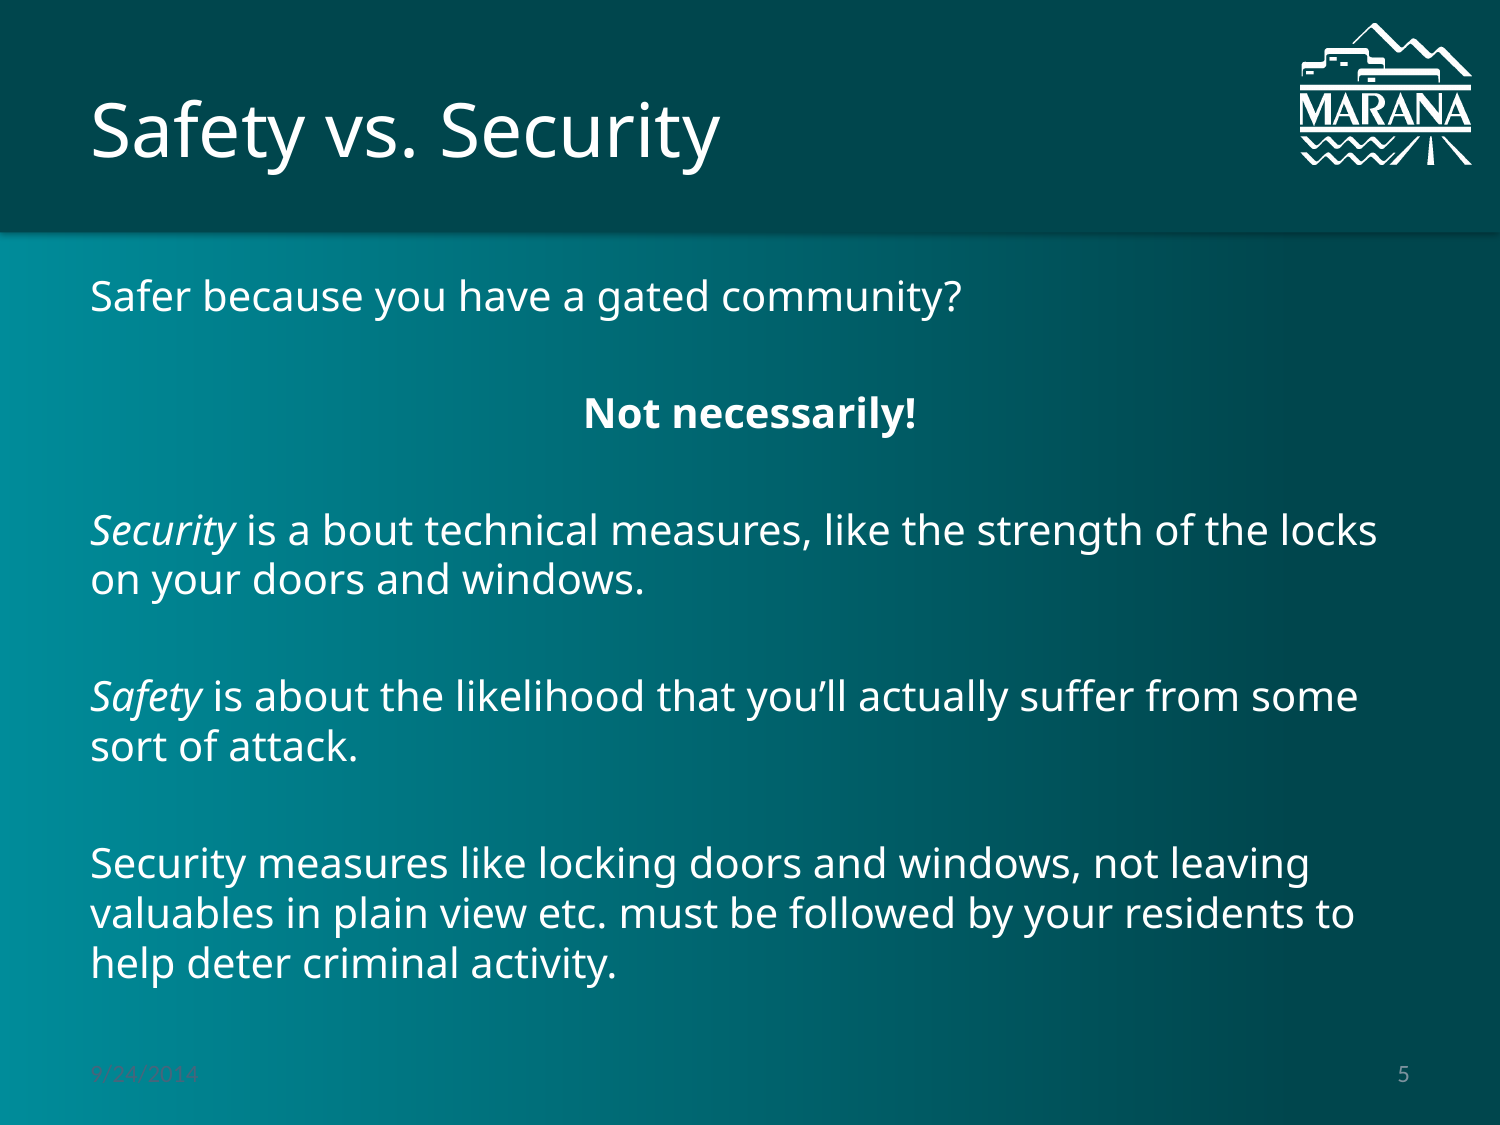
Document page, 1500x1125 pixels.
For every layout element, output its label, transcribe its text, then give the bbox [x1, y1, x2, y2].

slide_number 5 [1074, 1042, 1425, 1103]
picture [1300, 23, 1472, 165]
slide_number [75, 1042, 425, 1103]
list Safer because you have a gated community? Not necessarily! Security is a bout technical measures, like the strength of the locks on your doors and windows. Safety is about the likelihood that you’ll actually suffer from some sort of attack. Security measures like locking doors and windows, not leaving valuables in plain view etc. must be followed by your residents to help deter criminal activity. [75, 262, 1425, 1005]
title Safety vs. Security [75, 45, 1284, 210]
